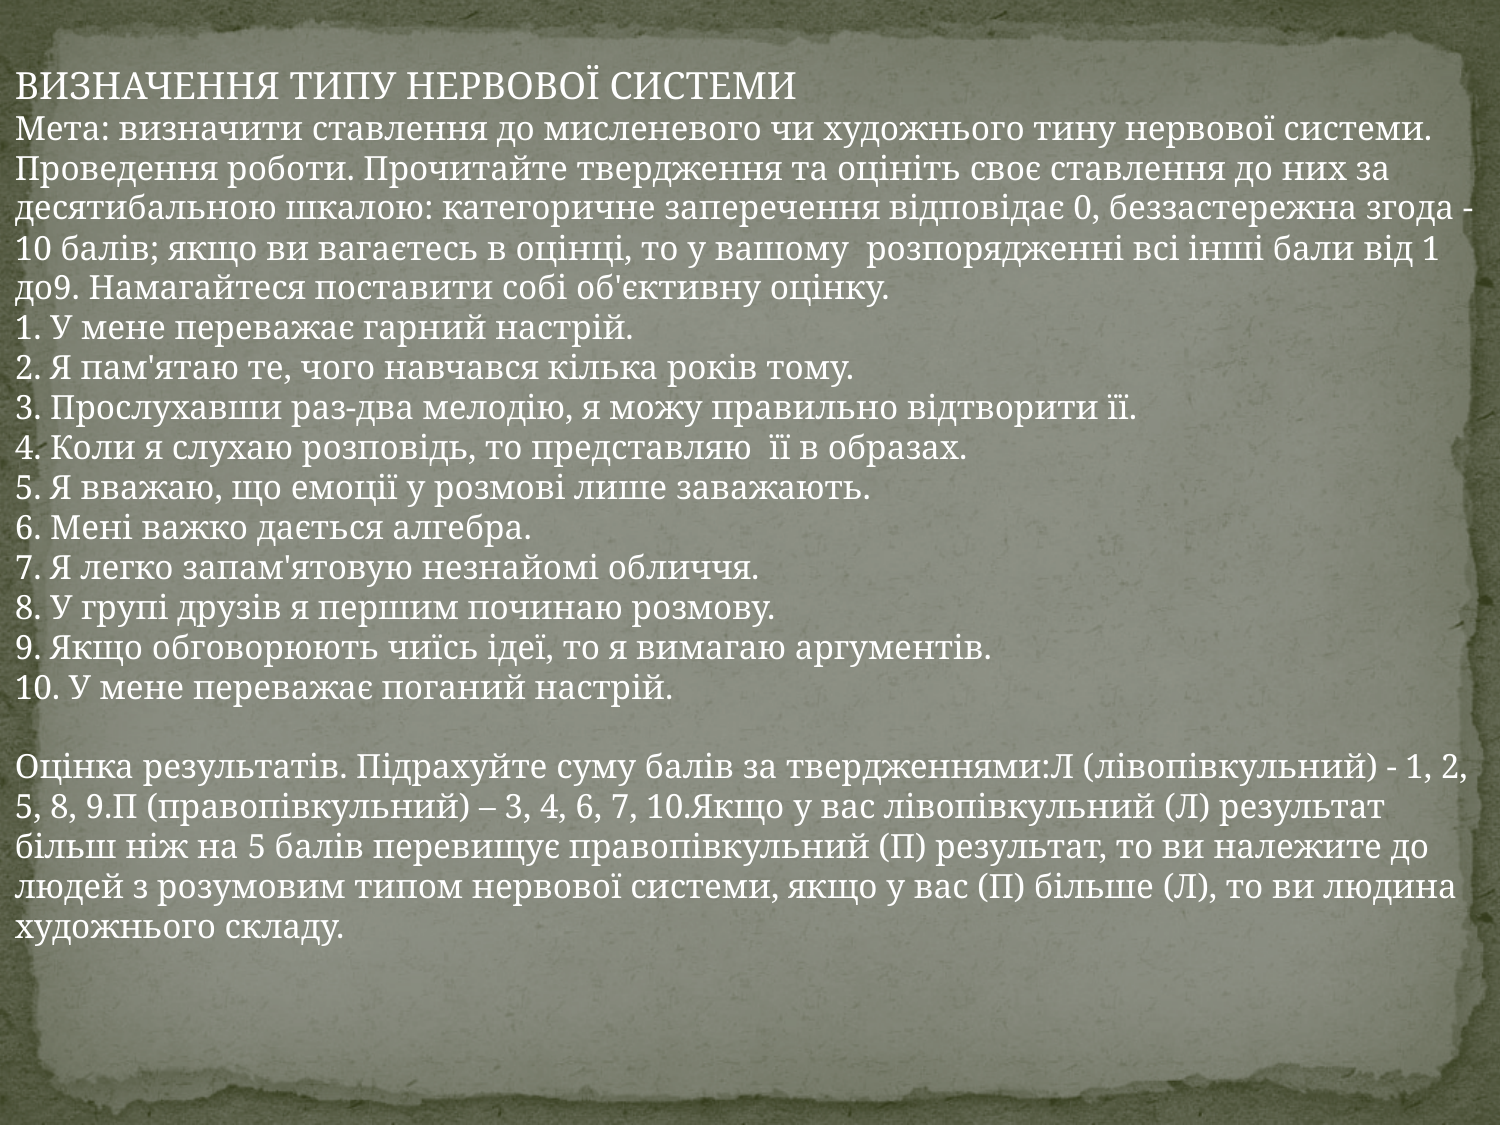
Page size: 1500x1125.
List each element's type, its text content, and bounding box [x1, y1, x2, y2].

text_box ВИЗНАЧЕННЯ ТИПУ НЕРВОВОЇ СИСТЕМИ Мета: визначити ставлення до мисленевого чи художнього тину нервової системи. Проведення роботи. Прочитайте твердження та оцініть своє ставлення до них за десятибальною шкалою: категоричне заперечення відповідає 0, беззастережна згода - 10 балів; якщо ви вагаєтесь в оцінці, то у вашому розпорядженні всі інші бали від 1 до9. Намагайтеся поставити собі об'єктивну оцінку. 1. У мене переважає гарний настрій. 2. Я пам'ятаю те, чого навчався кілька років тому. 3. Прослухавши раз-два мелодію, я можу правильно відтворити її. 4. Коли я слухаю розповідь, то представляю її в образах. 5. Я вважаю, що емоції у розмові лише заважають. 6. Мені важко дається алгебра. 7. Я легко запам'ятовую незнайомі обличчя. 8. У групі друзів я першим починаю розмову. 9. Якщо обговорюють чиїсь ідеї, то я вимагаю аргументів. 10. У мене переважає поганий настрій. Оцінка результатів. Підрахуйте суму балів за твердженнями:Л (лівопівкульний) - 1, 2, 5, 8, 9.П (правопівкульний) – 3, 4, 6, 7, 10.Якщо у вас лівопівкульний (Л) результат більш ніж на 5 балів перевищує правопівкульний (П) результат, то ви належите до людей з розумовим типом нервової системи, якщо у вас (П) більше (Л), то ви людина художнього складу. [0, 54, 1500, 953]
